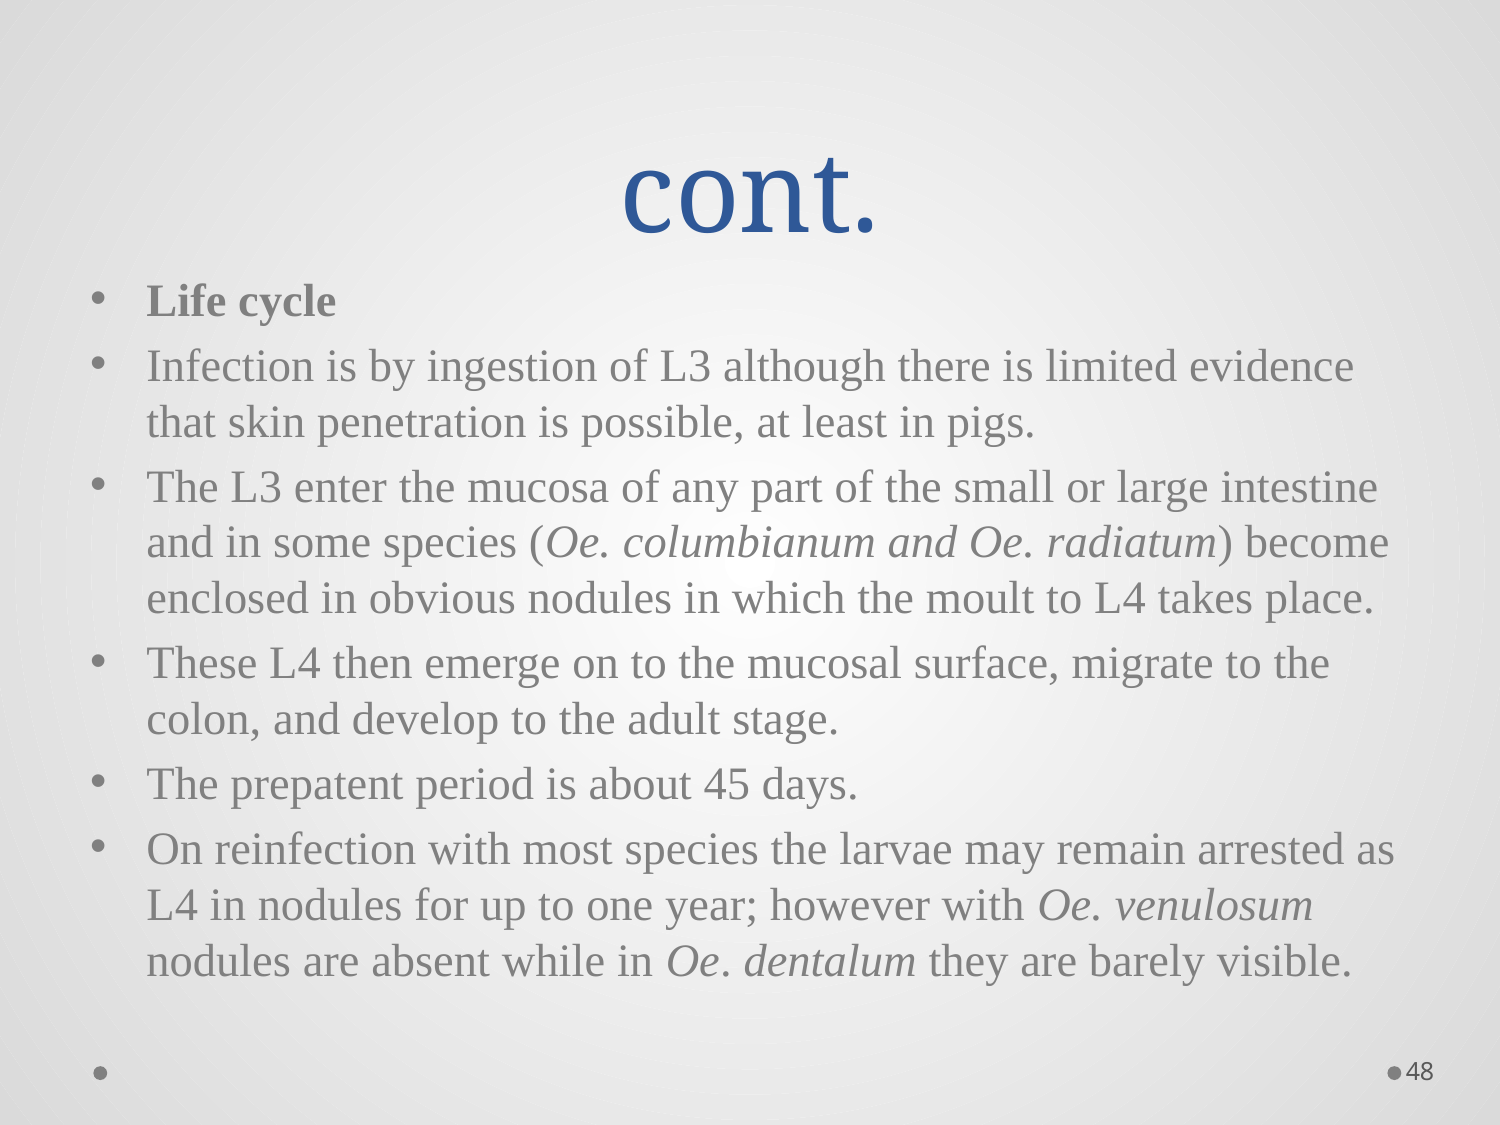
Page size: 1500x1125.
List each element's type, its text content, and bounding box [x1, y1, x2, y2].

list Life cycle Infection is by ingestion of L3 although there is limited evidence that skin penetration is possible, at least in pigs. The L3 enter the mucosa of any part of the small or large intestine and in some species (Oe. columbianum and Oe. radiatum) become enclosed in obvious nodules in which the moult to L4 takes place. These L4 then emerge on to the mucosal surface, migrate to the colon, and develop to the adult stage. The prepatent period is about 45 days. On reinfection with most species the larvae may remain arrested as L4 in nodules for up to one year; however with Oe. venulosum nodules are absent while in Oe. dentalum they are barely visible. [75, 262, 1425, 1005]
slide_number 48 [1401, 1042, 1494, 1103]
title cont. [75, 0, 1425, 262]
